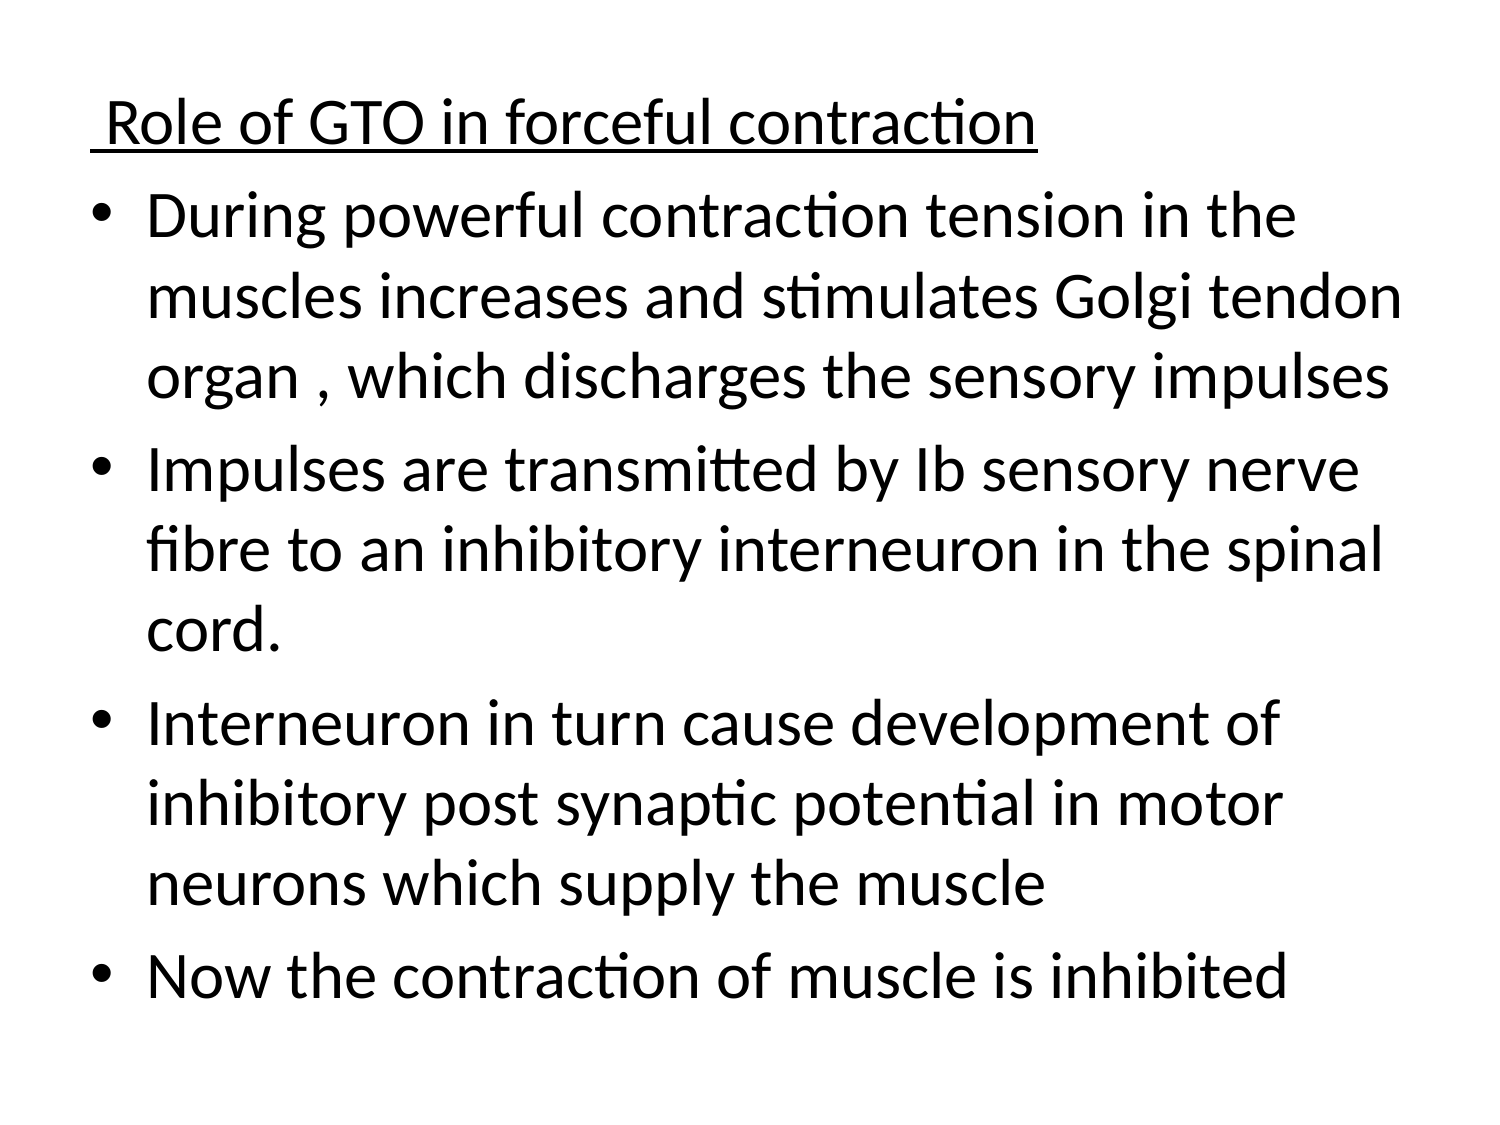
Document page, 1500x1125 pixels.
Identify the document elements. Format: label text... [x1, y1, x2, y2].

list Role of GTO in forceful contraction During powerful contraction tension in the muscles increases and stimulates Golgi tendon organ , which discharges the sensory impulses Impulses are transmitted by Ib sensory nerve fibre to an inhibitory interneuron in the spinal cord. Interneuron in turn cause development of inhibitory post synaptic potential in motor neurons which supply the muscle Now the contraction of muscle is inhibited [75, 70, 1425, 1125]
